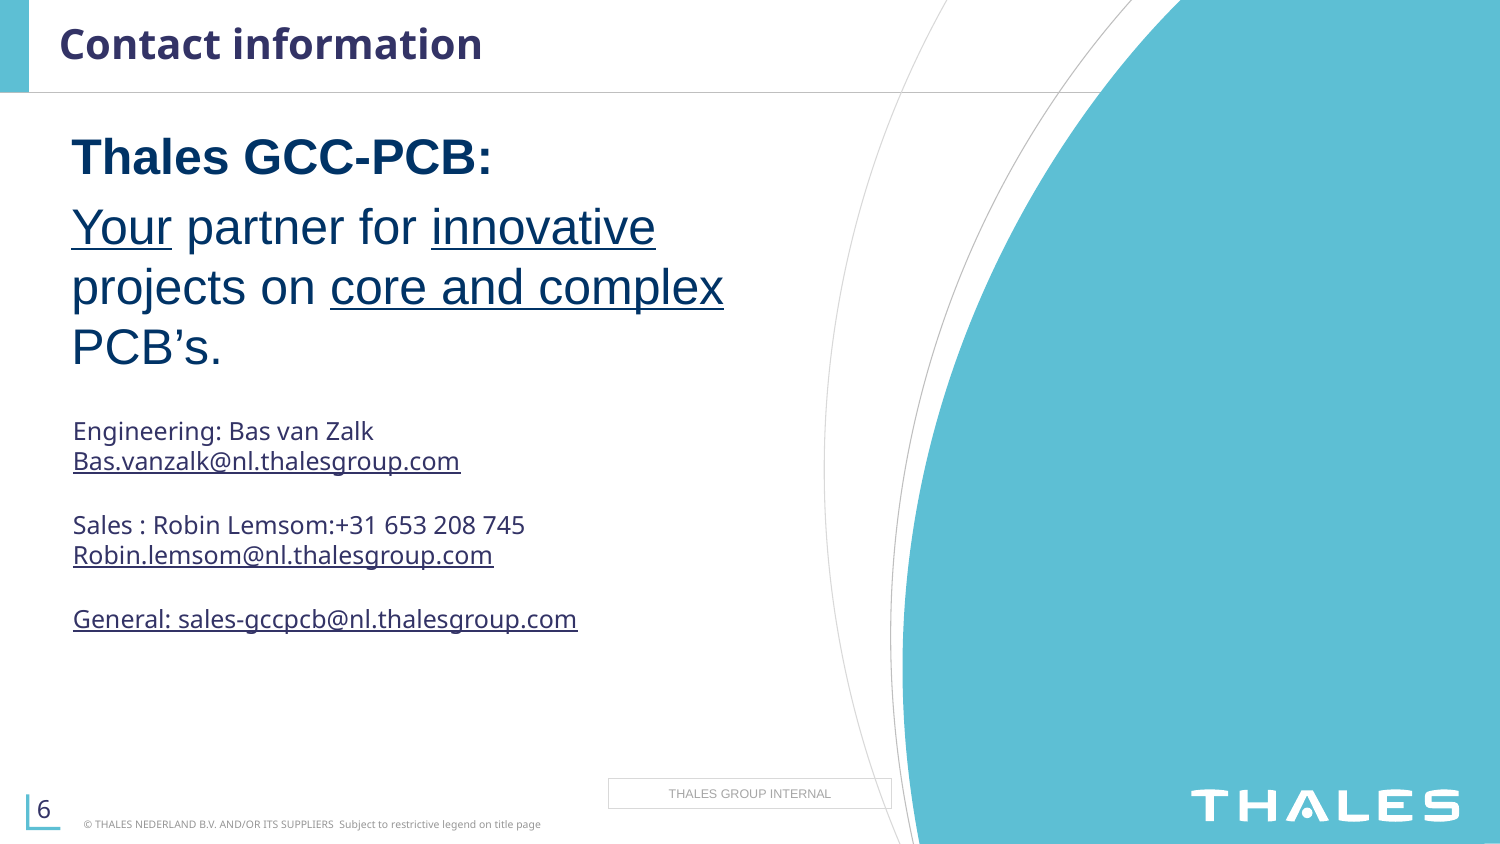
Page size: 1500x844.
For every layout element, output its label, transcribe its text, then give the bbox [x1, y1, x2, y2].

text_box Thales GCC-PCB: Your partner for innovative projects on core and complex PCB’s. [56, 117, 823, 465]
title Contact information [43, 0, 1467, 93]
text_box Engineering: Bas van Zalk Bas.vanzalk@nl.thalesgroup.com Sales : Robin Lemsom:+31 653 208 745 Robin.lemsom@nl.thalesgroup.com General: sales-gccpcb@nl.thalesgroup.com [58, 378, 885, 645]
